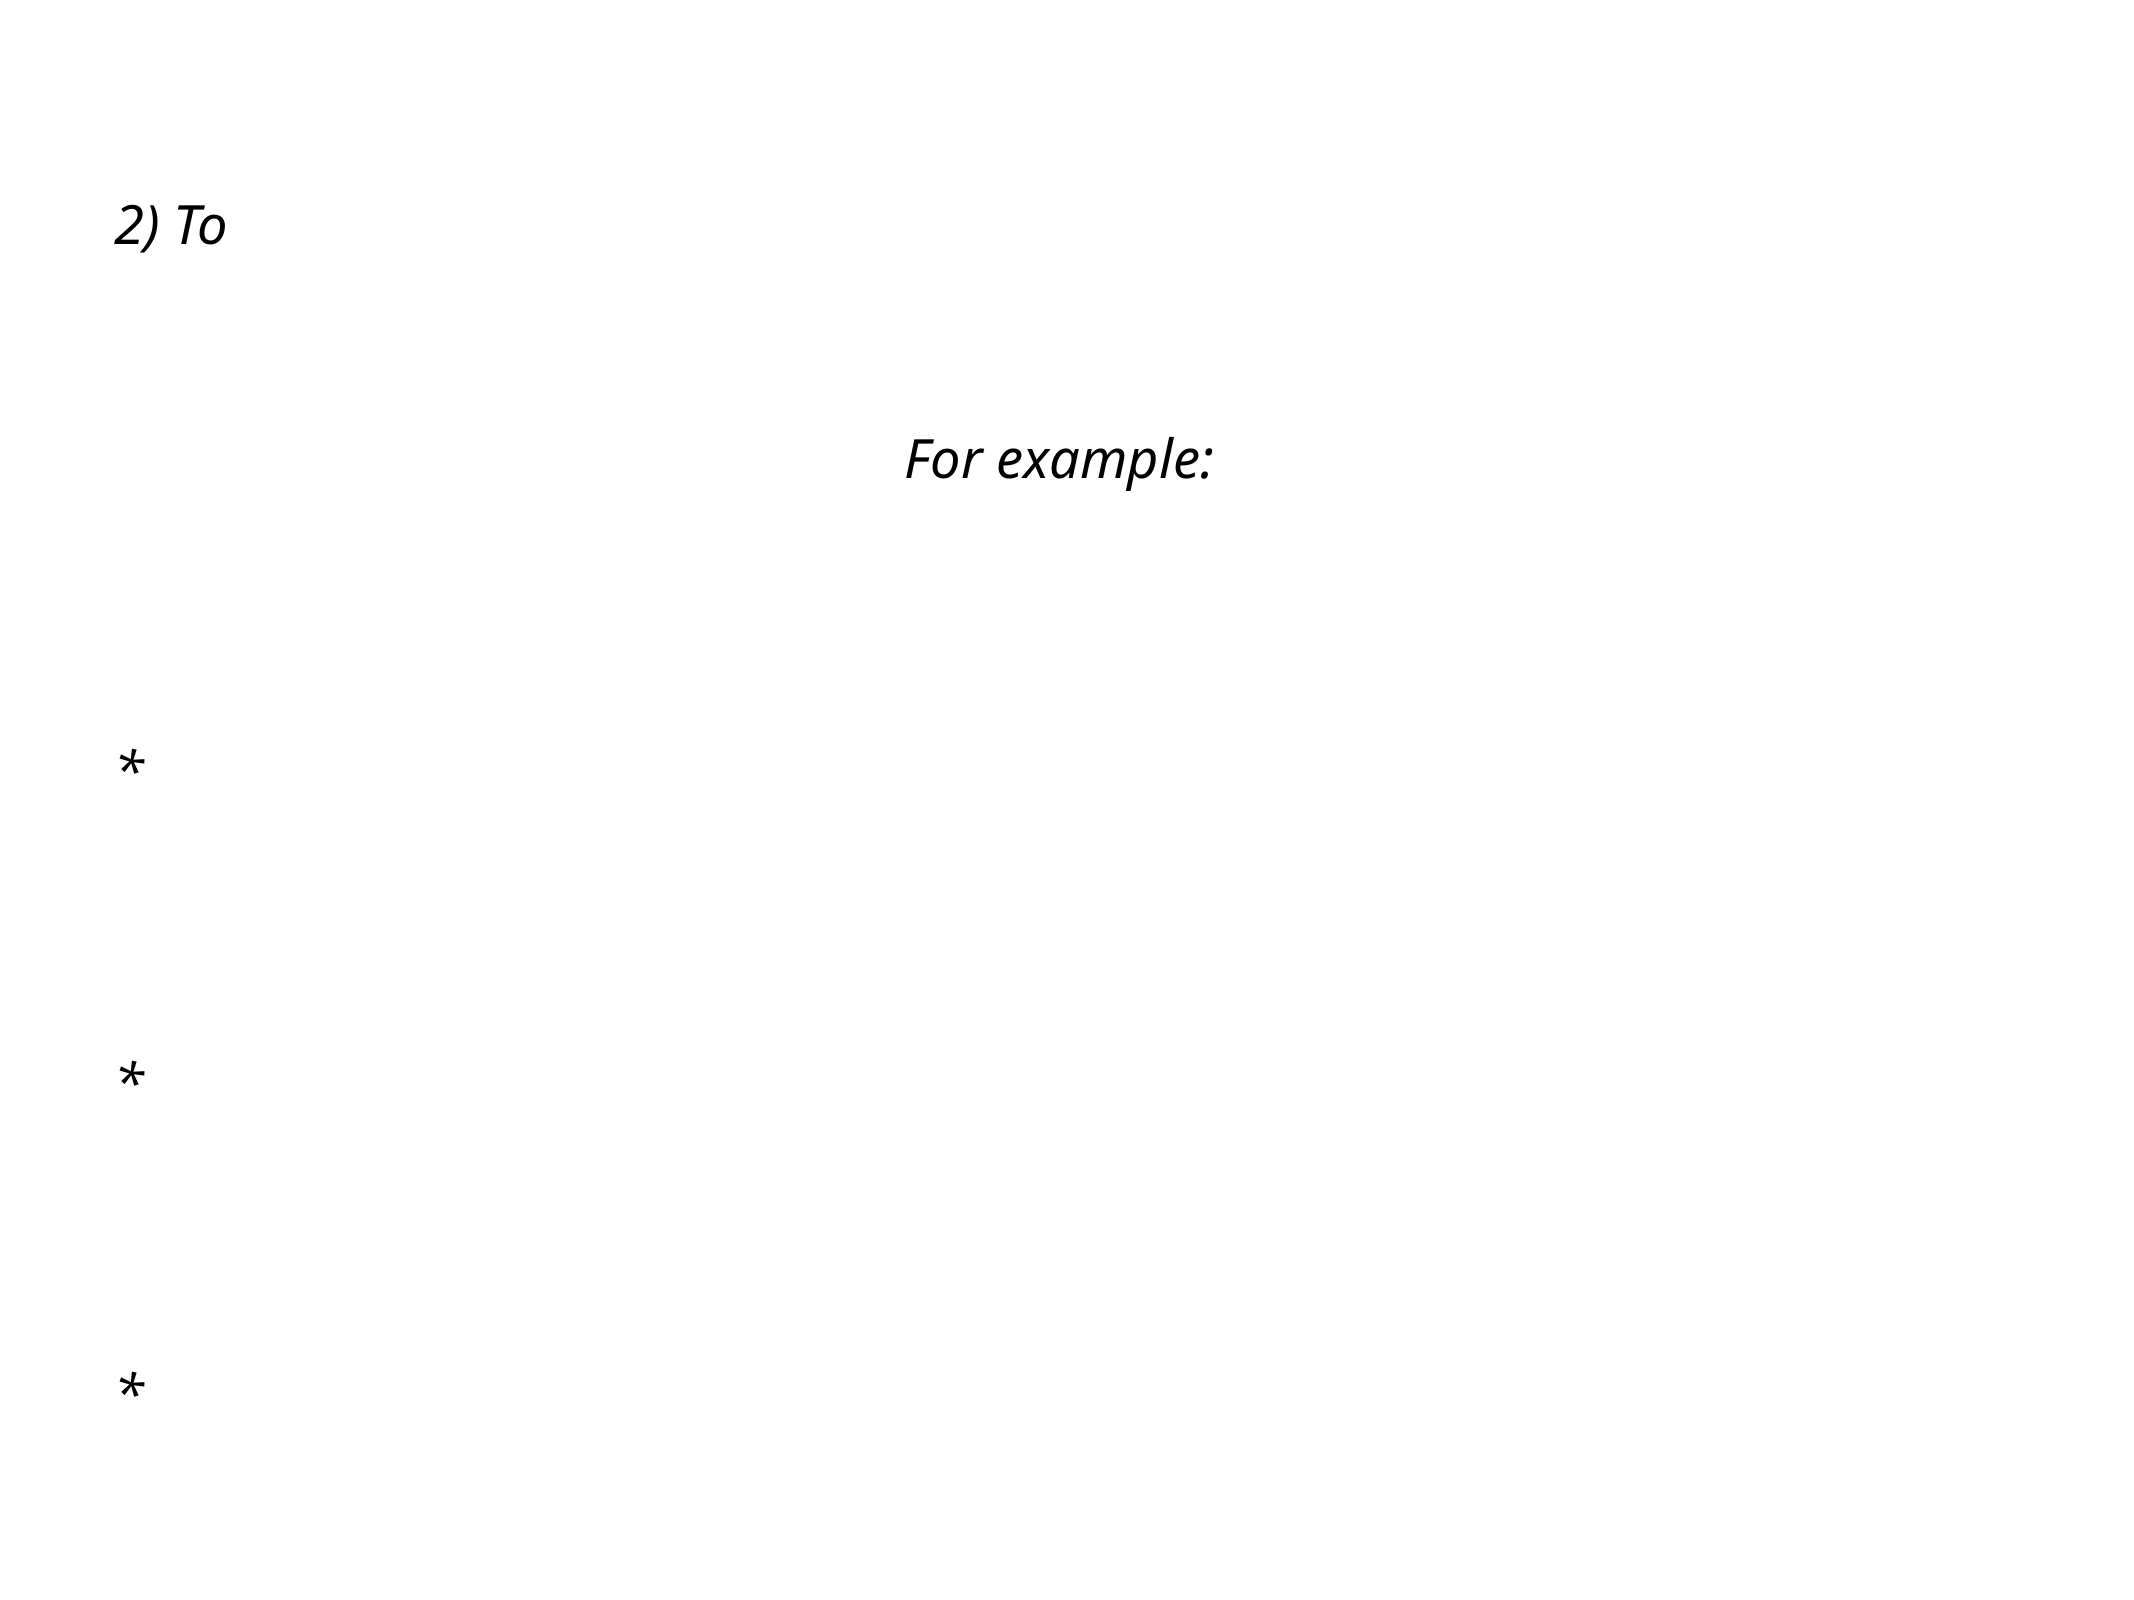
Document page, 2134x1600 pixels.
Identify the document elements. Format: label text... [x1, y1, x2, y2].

text_box 2) To For example: * * * [105, 103, 2028, 1434]
